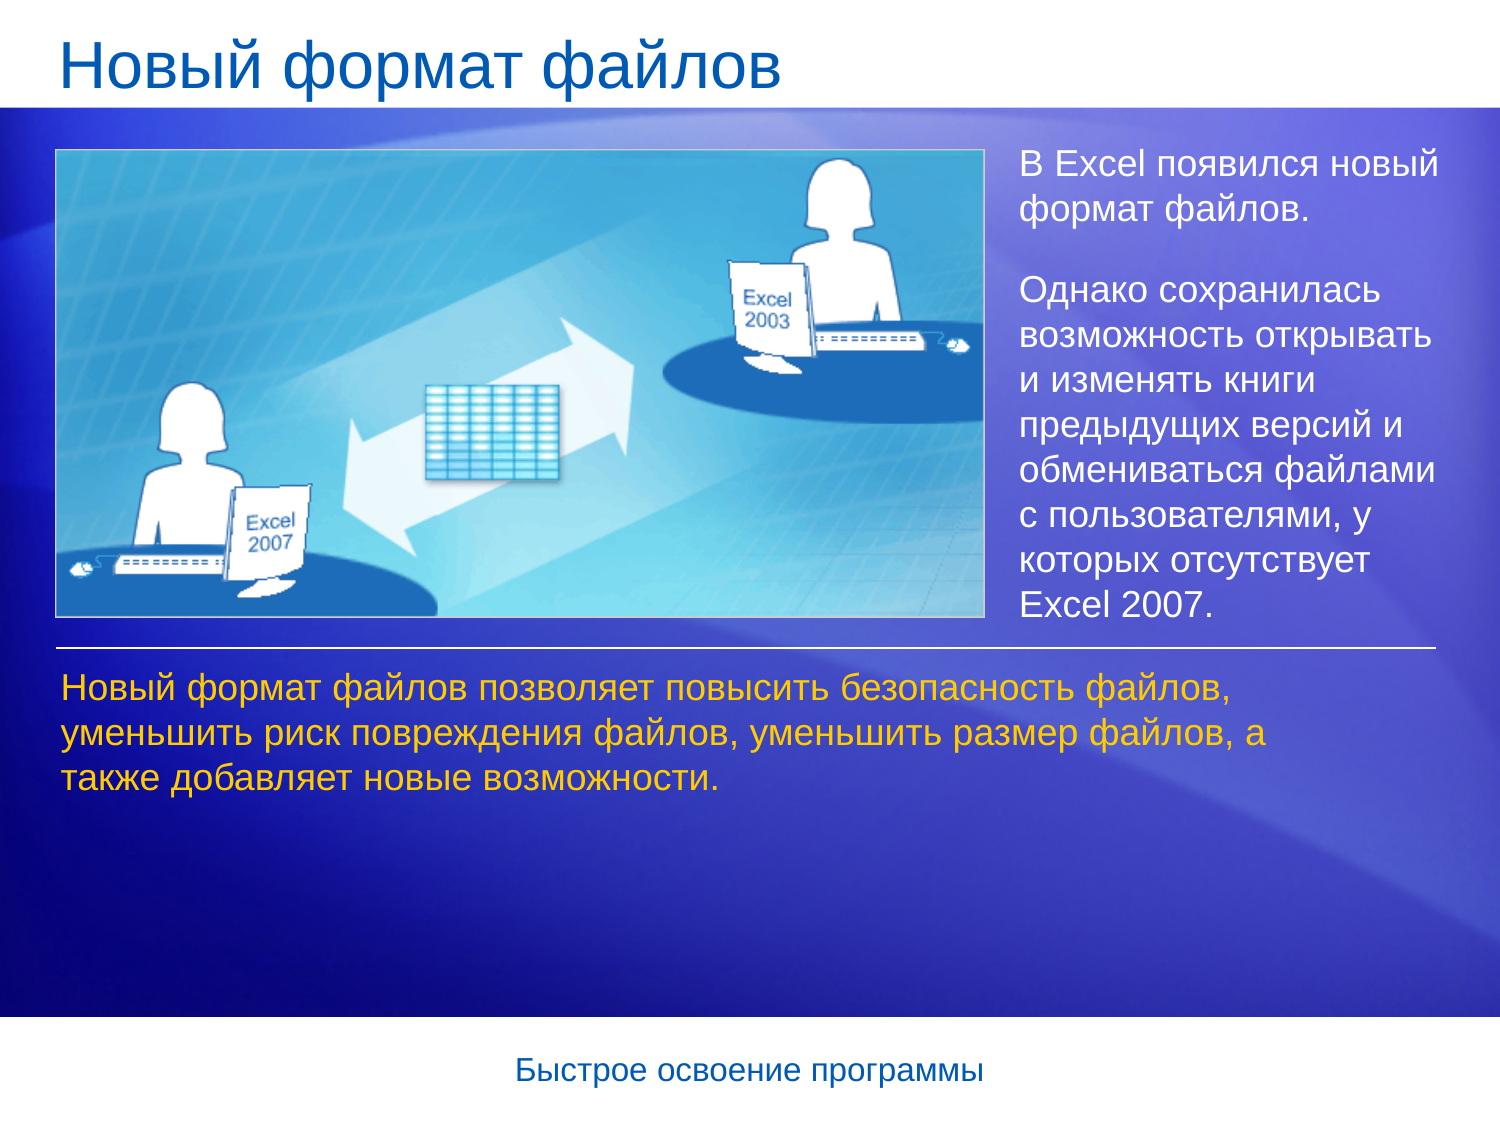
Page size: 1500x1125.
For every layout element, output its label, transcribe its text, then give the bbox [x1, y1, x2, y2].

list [55, 149, 985, 619]
text_box Новый формат файлов позволяет повысить безопасность файлов, уменьшить риск повреждения файлов, уменьшить размер файлов, а также добавляет новые возможности. [45, 655, 1286, 811]
title Новый формат файлов [43, 11, 1361, 113]
picture [0, 108, 1500, 1017]
footer Быстрое освоение программы [445, 1017, 1055, 1096]
text_box В Excel появился новый формат файлов. Однако сохранилась возможность открывать и изменять книги предыдущих версий и обмениваться файлами с пользователями, у которых отсутствует Excel 2007. [1003, 131, 1478, 618]
